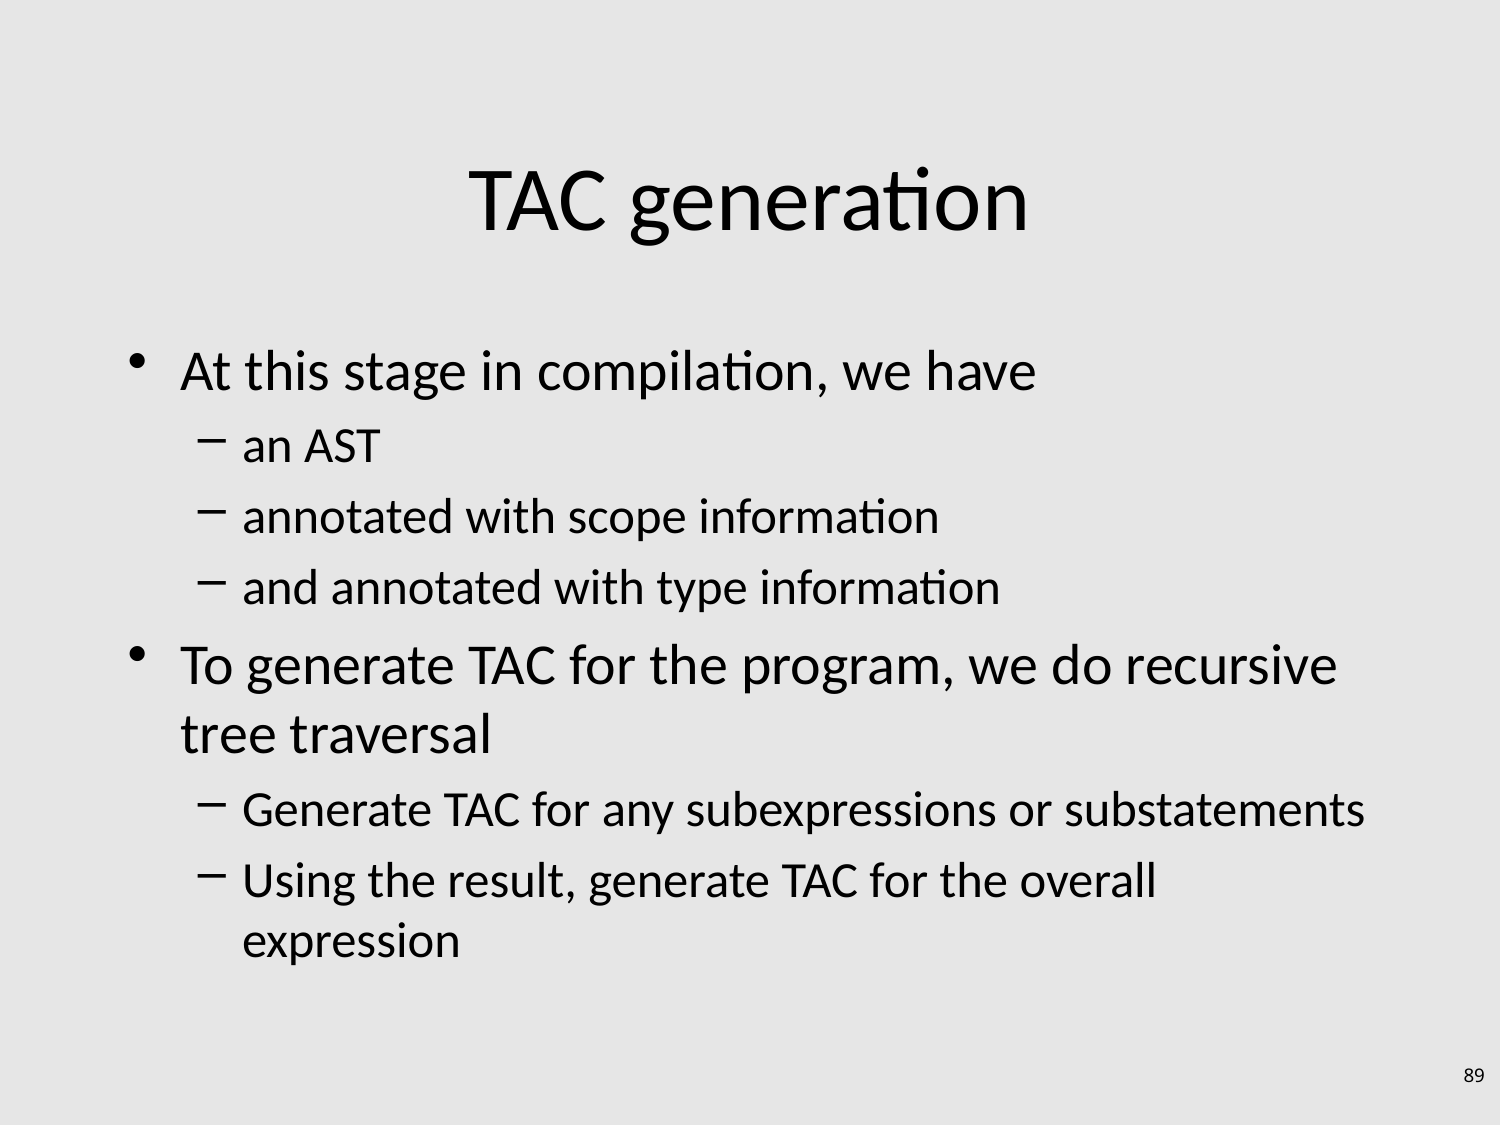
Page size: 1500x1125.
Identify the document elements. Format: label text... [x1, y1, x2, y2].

title TAC generation [112, 99, 1388, 288]
list At this stage in compilation, we have an AST annotated with scope information and annotated with type information To generate TAC for the program, we do recursive tree traversal Generate TAC for any subexpressions or substatements Using the result, generate TAC for the overall expression [112, 324, 1388, 1000]
slide_number 89 [1187, 1055, 1500, 1102]
